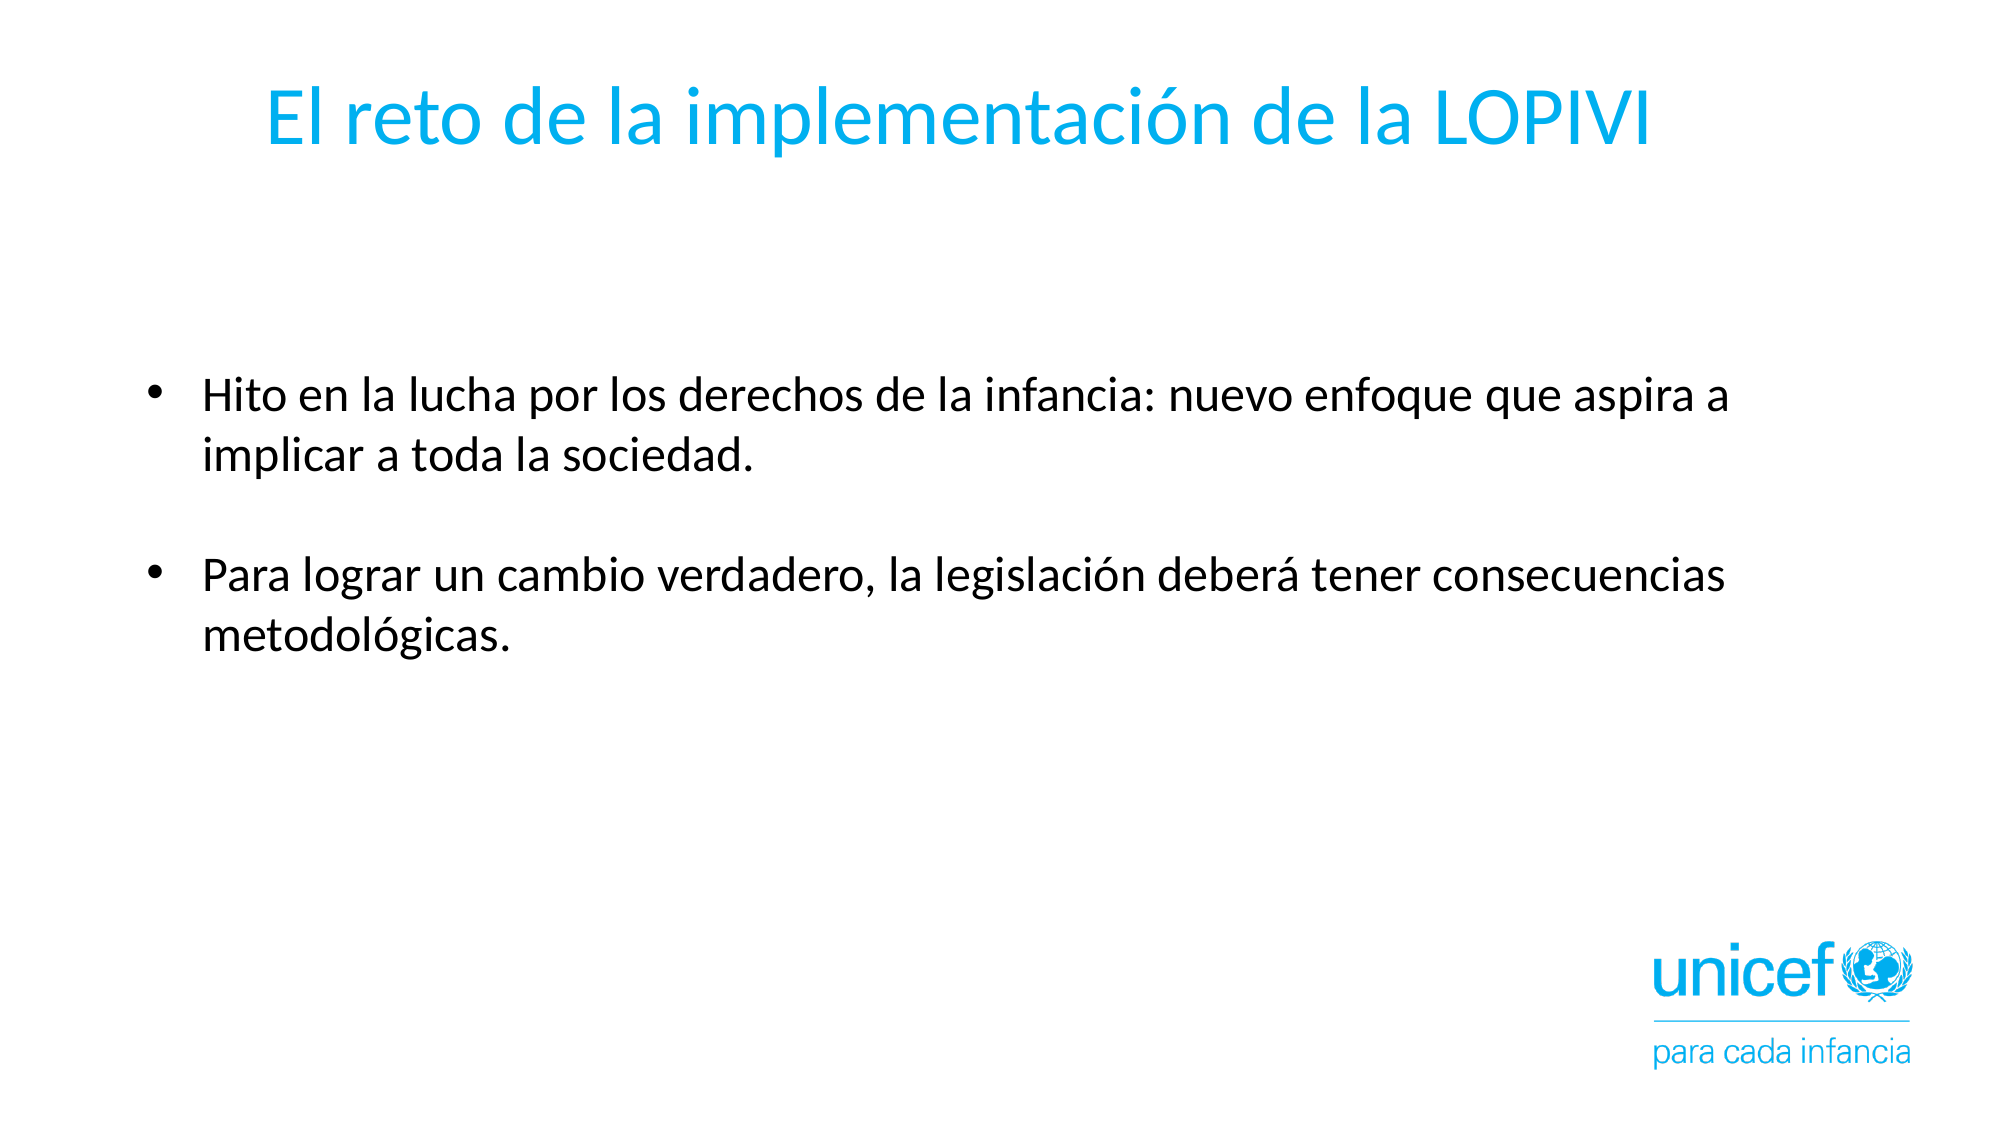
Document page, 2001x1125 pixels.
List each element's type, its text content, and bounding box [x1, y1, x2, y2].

picture [1619, 916, 1947, 1095]
text_box Hito en la lucha por los derechos de la infancia: nuevo enfoque que aspira a implicar a toda la sociedad. Para lograr un cambio verdadero, la legislación deberá tener consecuencias metodológicas. [131, 353, 1790, 669]
text_box El reto de la implementación de la LOPIVI [65, 54, 1856, 169]
